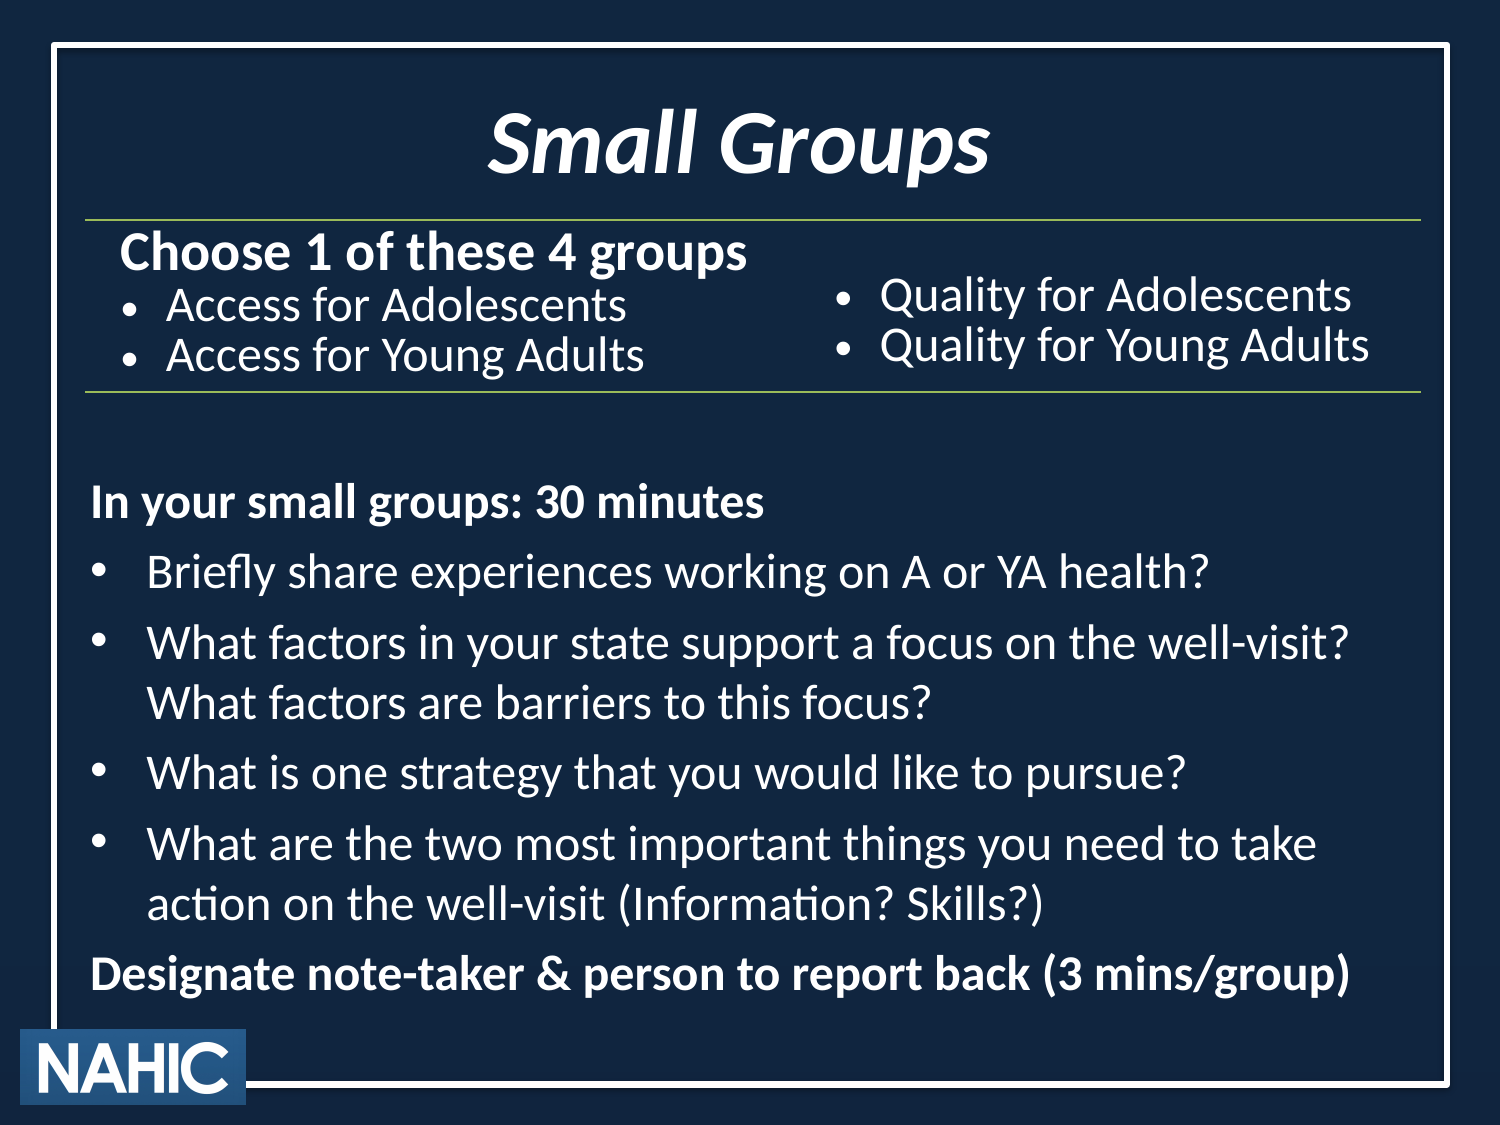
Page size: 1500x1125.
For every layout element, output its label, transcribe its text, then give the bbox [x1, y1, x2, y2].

table_header Choose 1 of these 4 groups Access for Adolescents Access for Young Adults [85, 221, 799, 391]
title Small Groups [75, 66, 1425, 208]
table_header Quality for Adolescents Quality for Young Adults [799, 221, 1421, 391]
picture [20, 1029, 246, 1105]
list In your small groups: 30 minutes Briefly share experiences working on A or YA health? What factors in your state support a focus on the well-visit? What factors are barriers to this focus? What is one strategy that you would like to pursue? What are the two most important things you need to take action on the well-visit (Information? Skills?) Designate note-taker & person to report back (3 mins/group) [75, 460, 1425, 1040]
